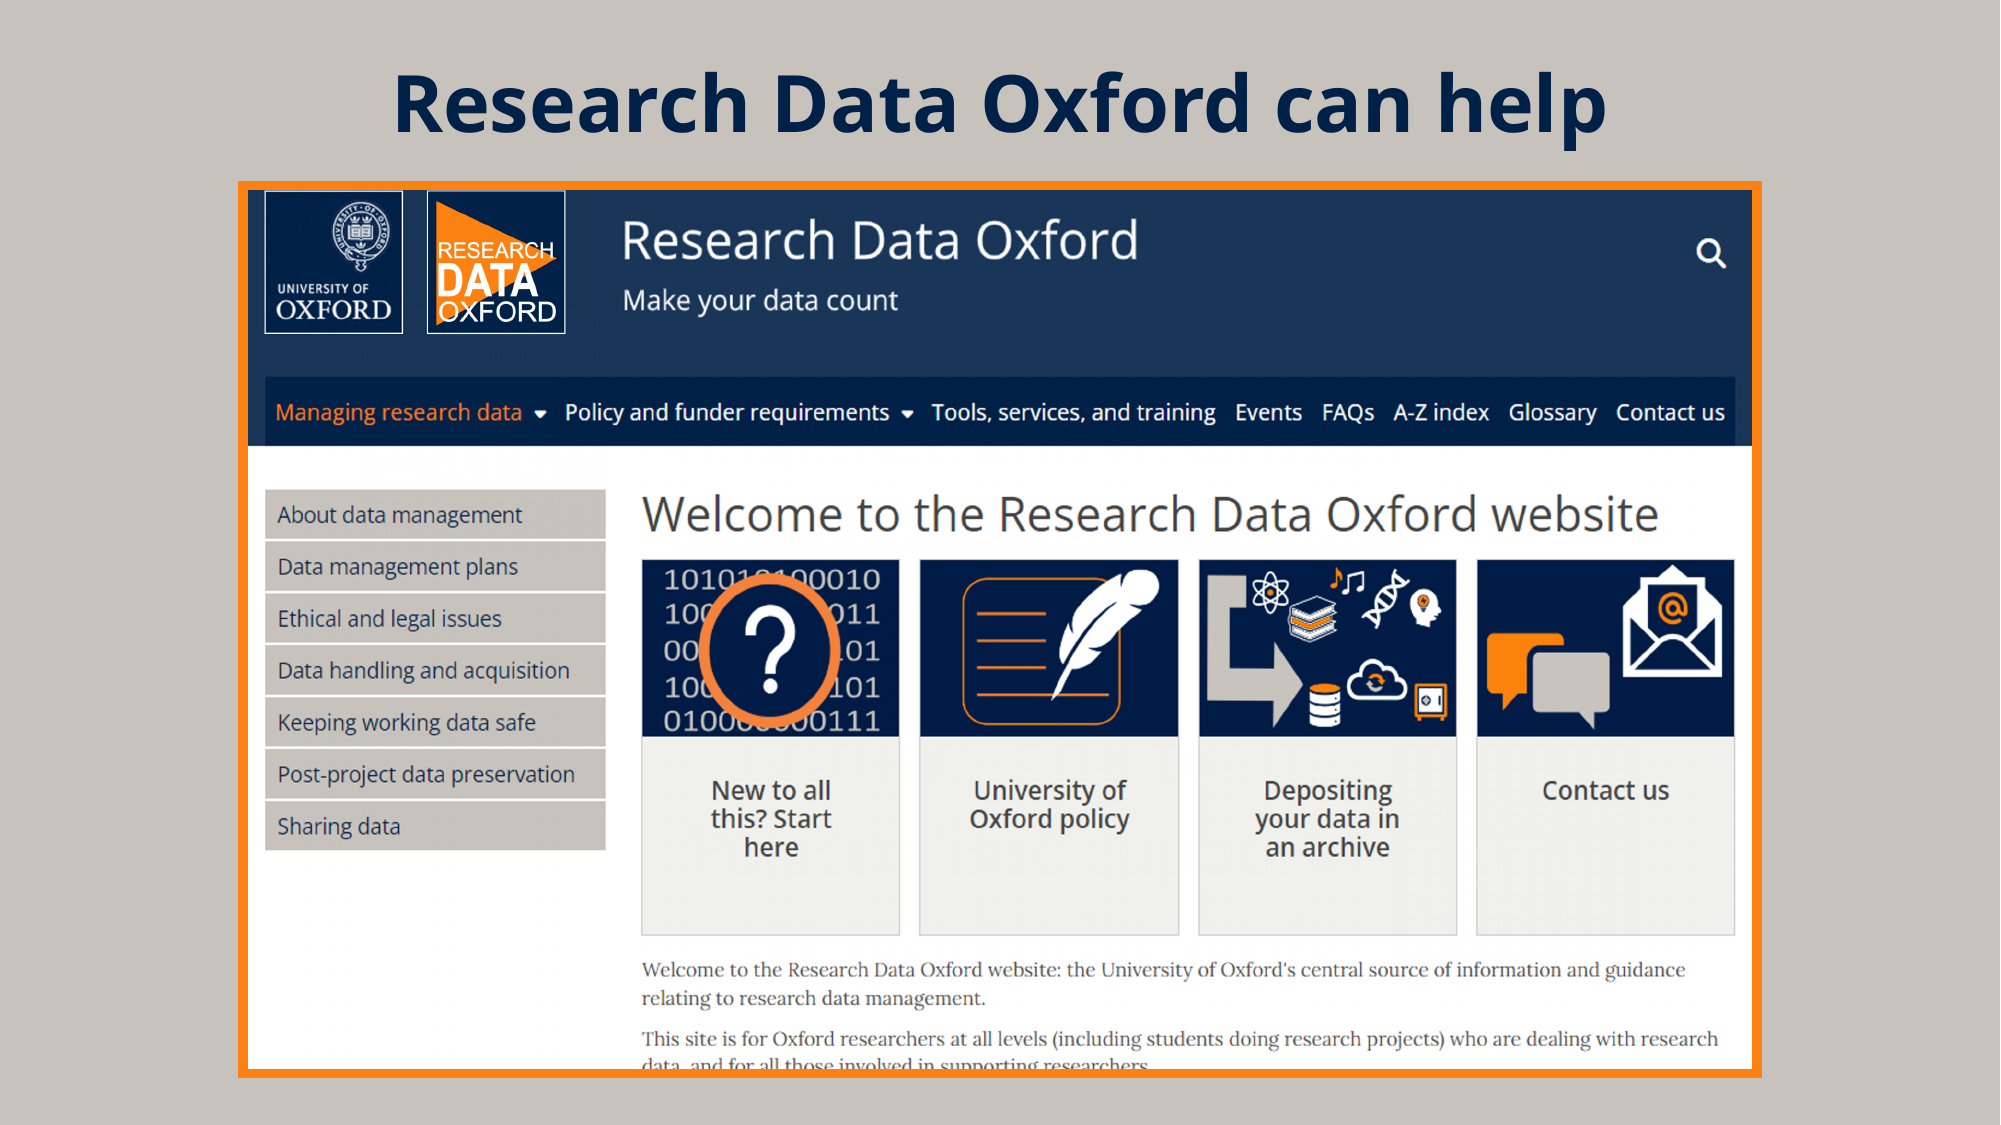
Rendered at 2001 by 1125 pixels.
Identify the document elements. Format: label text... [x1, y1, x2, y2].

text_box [243, 185, 1757, 1074]
text_box Research Data Oxford can help [362, 56, 1638, 164]
picture [247, 190, 1753, 1069]
